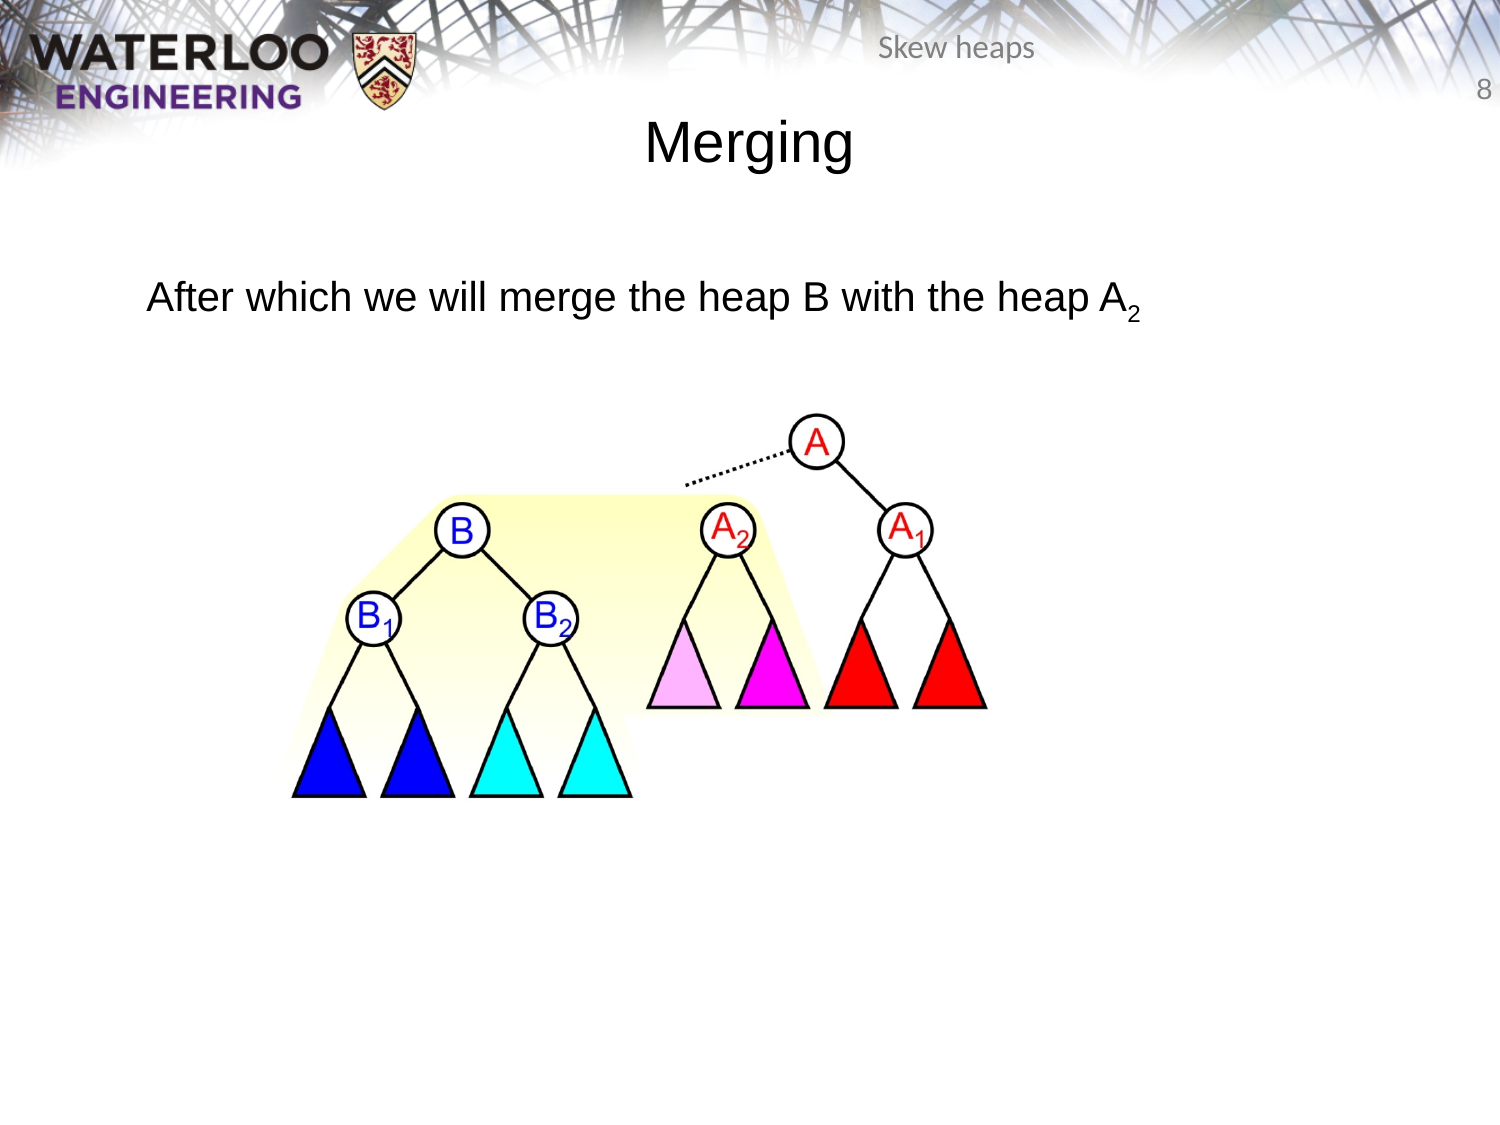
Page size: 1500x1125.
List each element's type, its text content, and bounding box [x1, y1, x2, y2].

list After which we will merge the heap B with the heap A2 [74, 262, 1426, 1006]
picture [0, 0, 1500, 1125]
title Merging [74, 44, 1426, 233]
